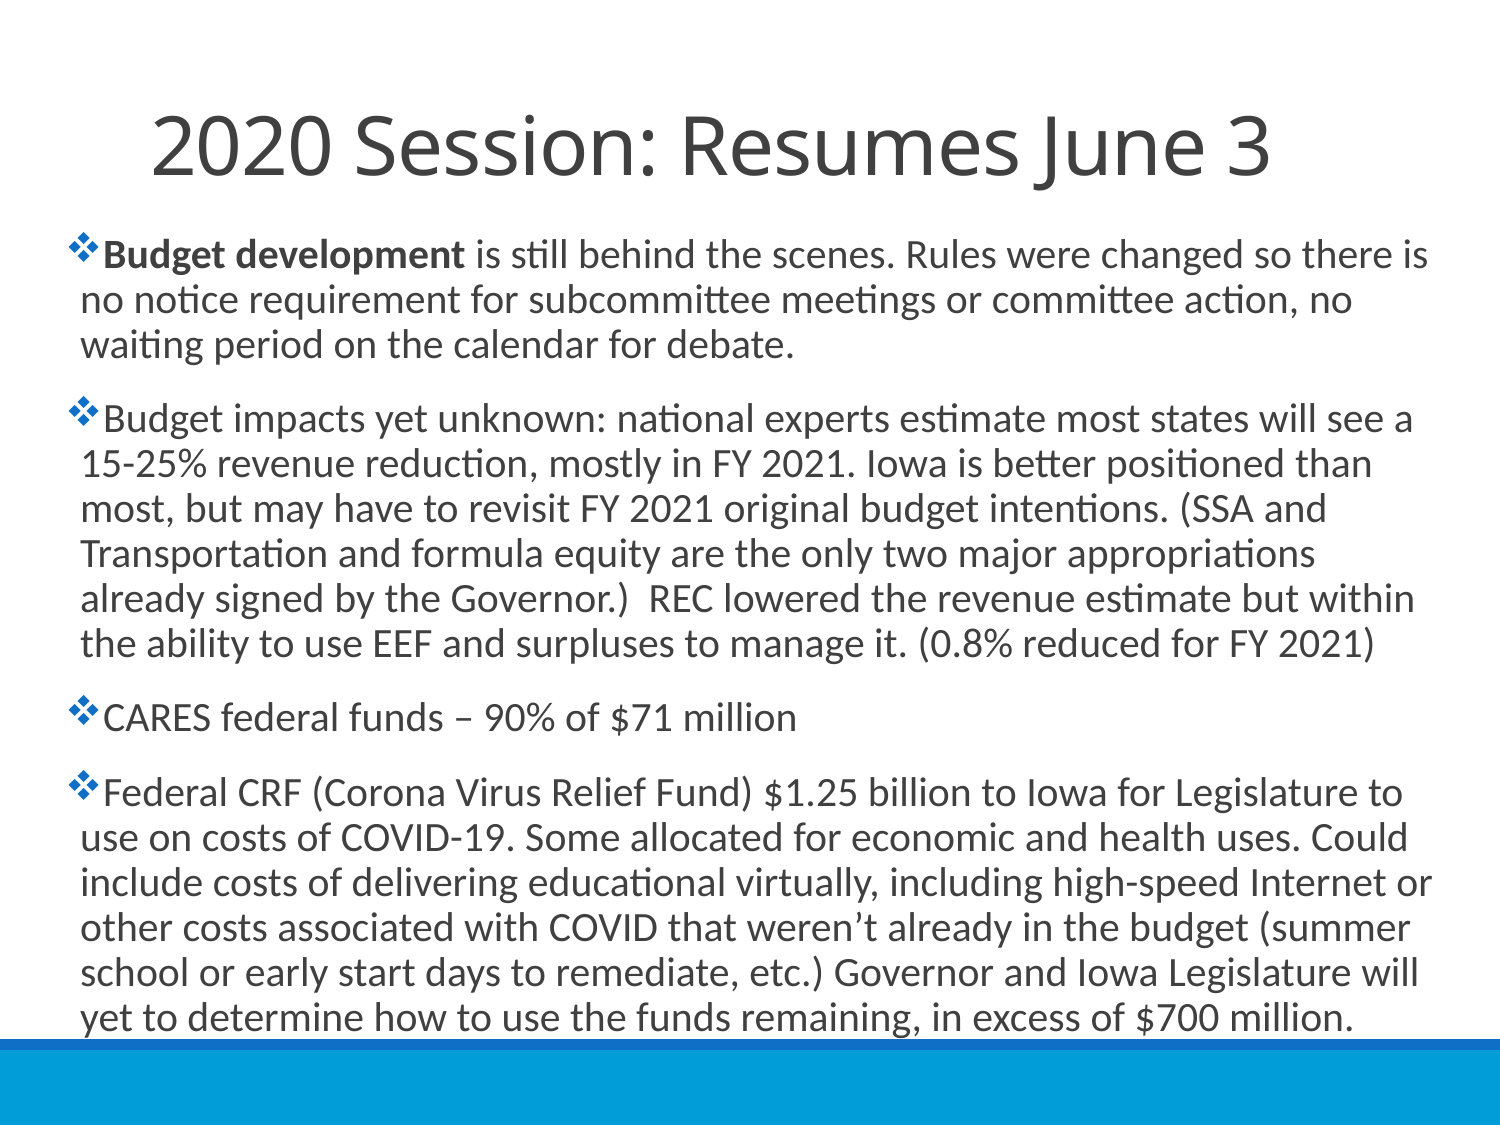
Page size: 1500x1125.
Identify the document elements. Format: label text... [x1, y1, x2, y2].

list Budget development is still behind the scenes. Rules were changed so there is no notice requirement for subcommittee meetings or committee action, no waiting period on the calendar for debate. Budget impacts yet unknown: national experts estimate most states will see a 15-25% revenue reduction, mostly in FY 2021. Iowa is better positioned than most, but may have to revisit FY 2021 original budget intentions. (SSA and Transportation and formula equity are the only two major appropriations already signed by the Governor.) REC lowered the revenue estimate but within the ability to use EEF and surpluses to manage it. (0.8% reduced for FY 2021) CARES federal funds – 90% of $71 million Federal CRF (Corona Virus Relief Fund) $1.25 billion to Iowa for Legislature to use on costs of COVID-19. Some allocated for economic and health uses. Could include costs of delivering educational virtually, including high-speed Internet or other costs associated with COVID that weren’t already in the budget (summer school or early start days to remediate, etc.) Governor and Iowa Legislature will yet to determine how to use the funds remaining, in excess of $700 million. [65, 224, 1443, 960]
title 2020 Session: Resumes June 3 [135, 47, 1373, 200]
